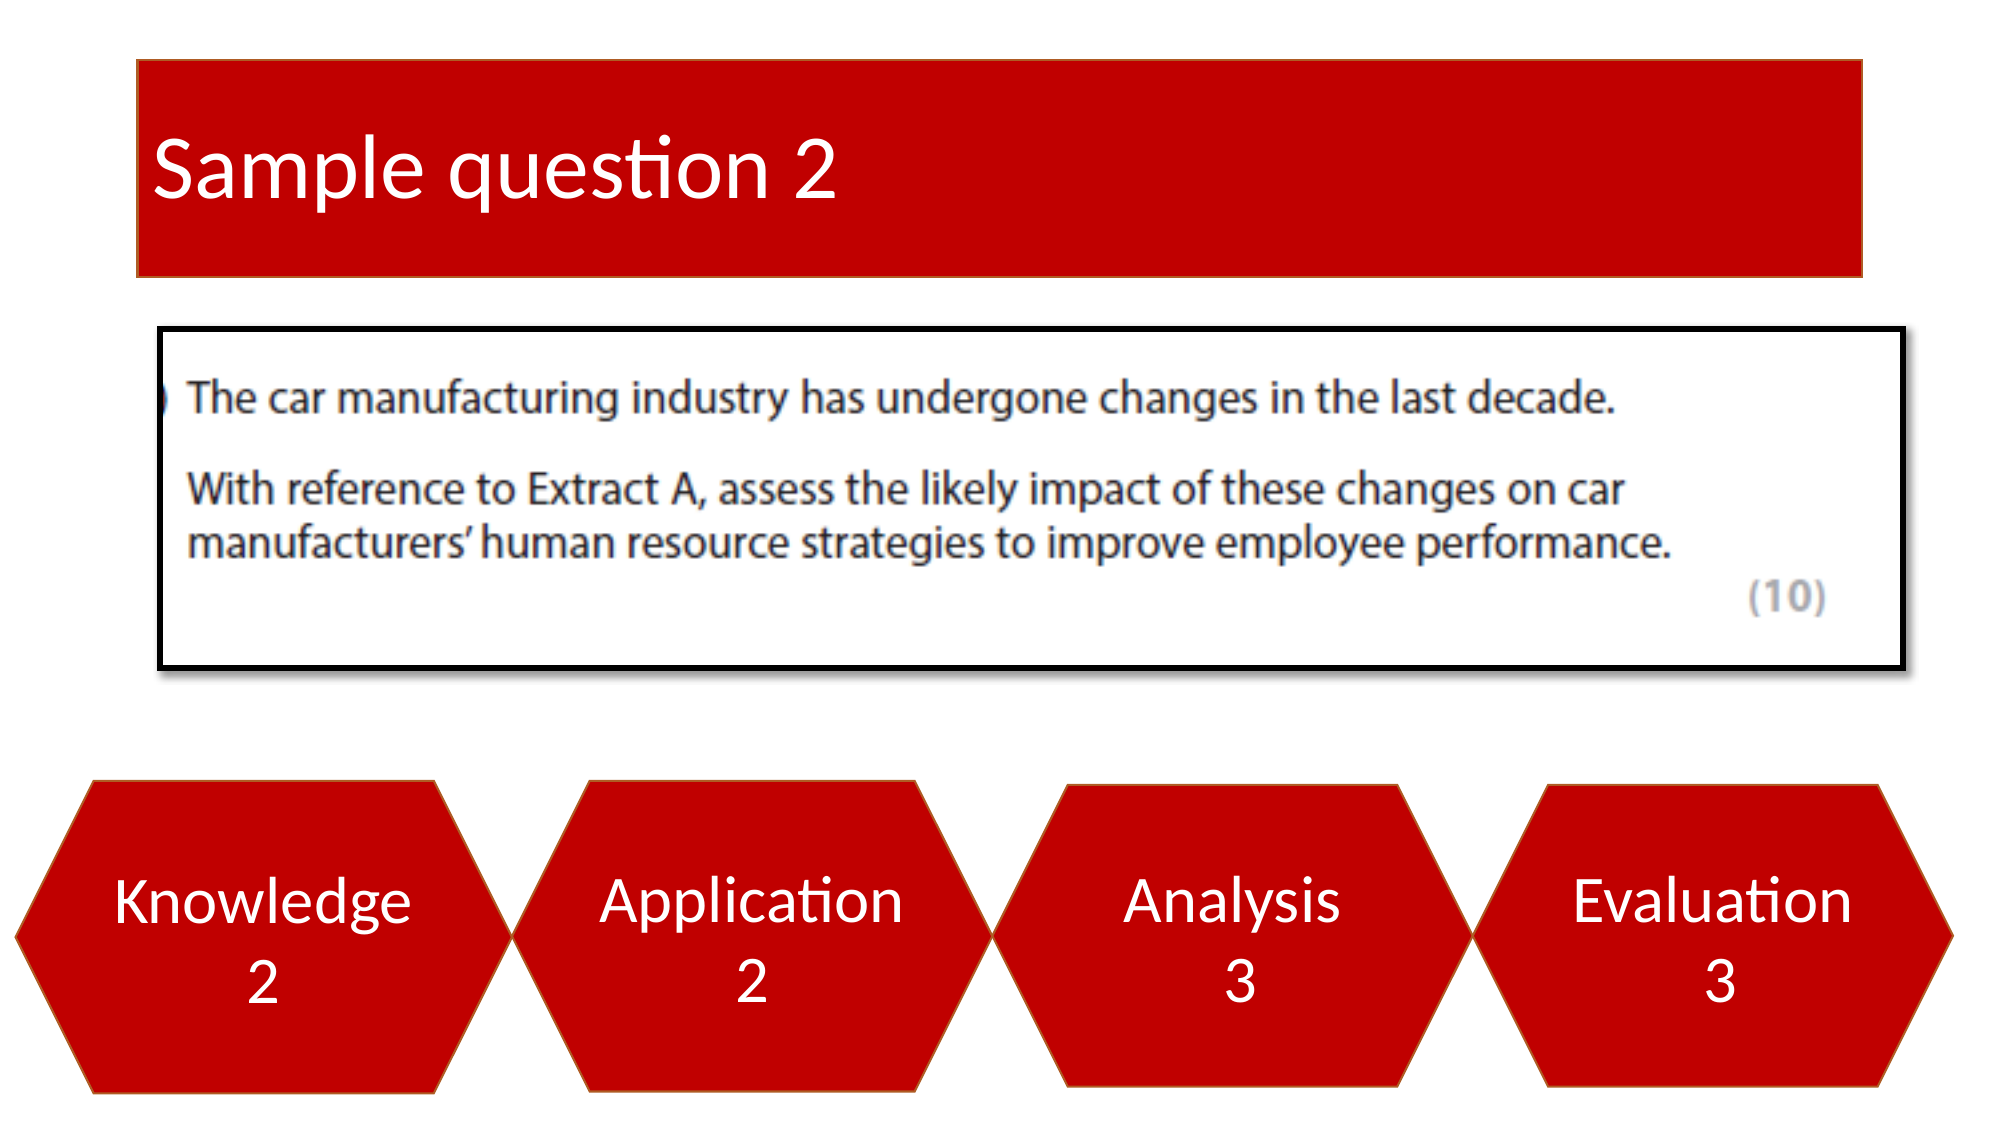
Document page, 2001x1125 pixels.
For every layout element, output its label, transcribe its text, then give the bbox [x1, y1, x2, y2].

text_box Application 2 [510, 779, 992, 1093]
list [163, 331, 1900, 666]
text_box Evaluation 3 [1471, 783, 1955, 1088]
text_box Analysis 3 [991, 783, 1473, 1088]
text_box Knowledge 2 [14, 779, 512, 1095]
title Sample question 2 [136, 59, 1863, 278]
